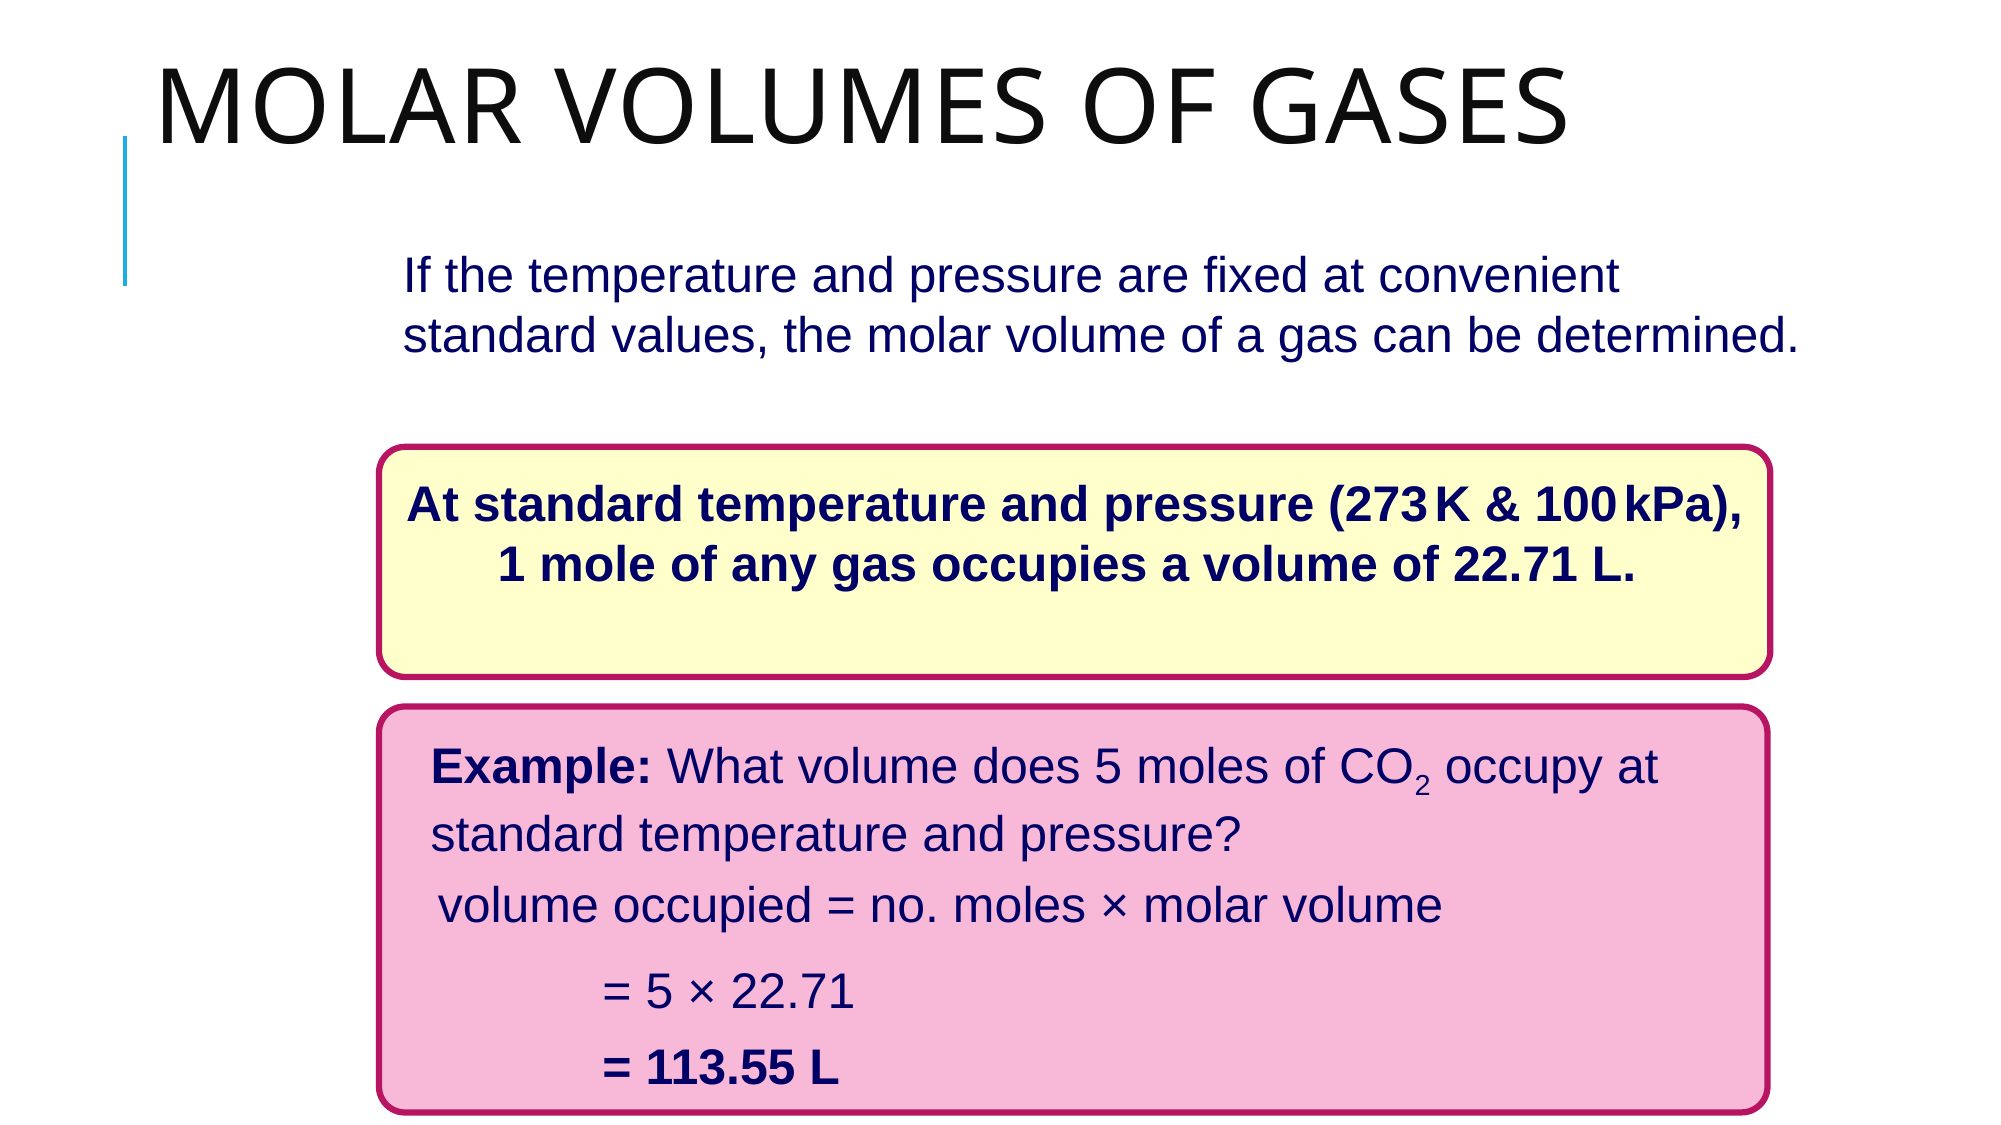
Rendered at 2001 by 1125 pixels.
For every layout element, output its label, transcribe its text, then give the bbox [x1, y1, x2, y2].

text_box [378, 706, 1768, 1113]
text_box If the temperature and pressure are fixed at convenient standard values, the molar volume of a gas can be determined. [388, 234, 1830, 370]
text_box = 5 × 22.71 [587, 951, 871, 1026]
title Molar volumes of gases [138, 6, 1714, 221]
text_box Example: What volume does 5 moles of CO2 occupy at standard temperature and pressure? [415, 725, 1762, 869]
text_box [378, 446, 1771, 678]
text_box = 113.55 L [587, 1027, 856, 1102]
text_box volume occupied = no. moles × molar volume [423, 865, 1459, 940]
